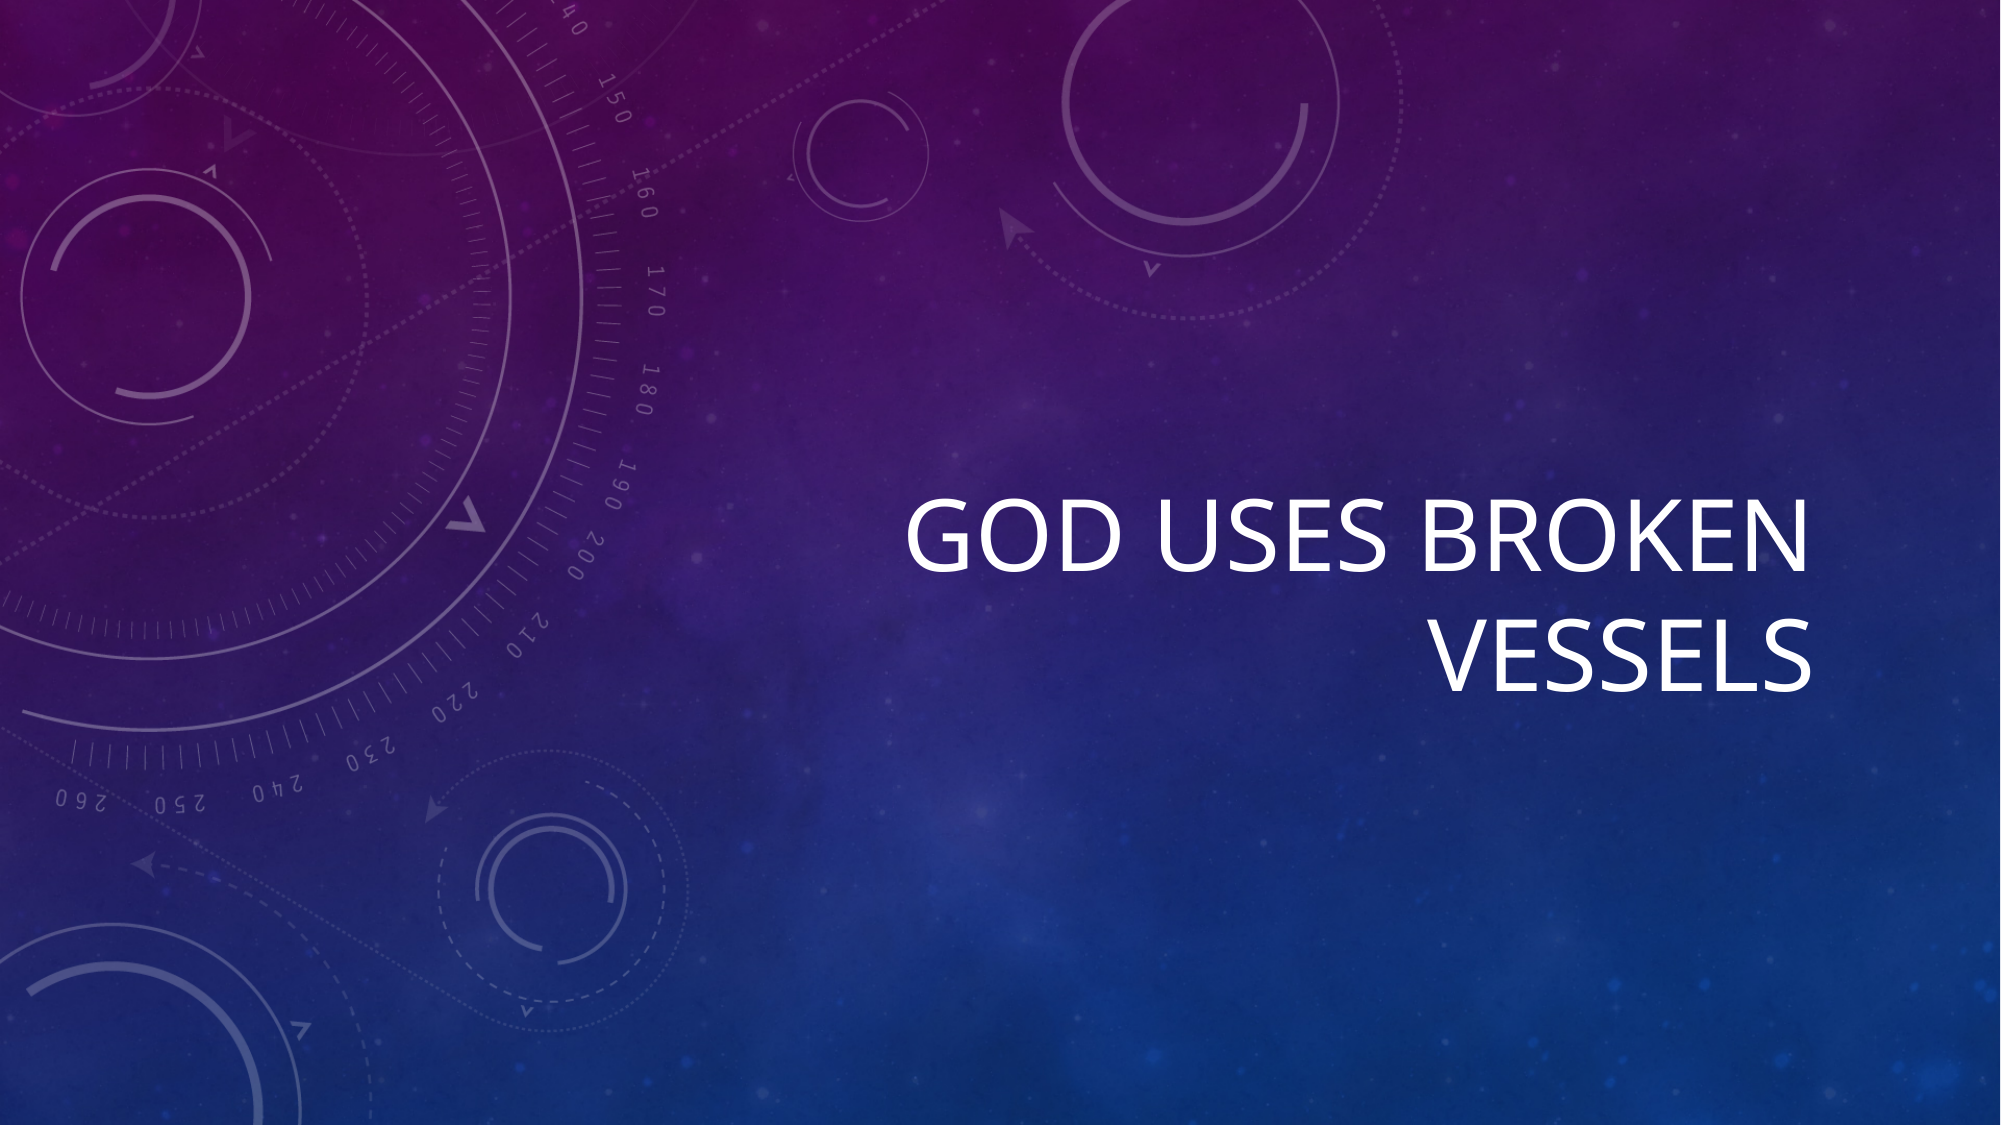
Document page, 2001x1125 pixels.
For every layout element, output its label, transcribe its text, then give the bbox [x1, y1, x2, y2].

title God uses broken vessels [650, 322, 1831, 720]
picture [0, 0, 2001, 1125]
